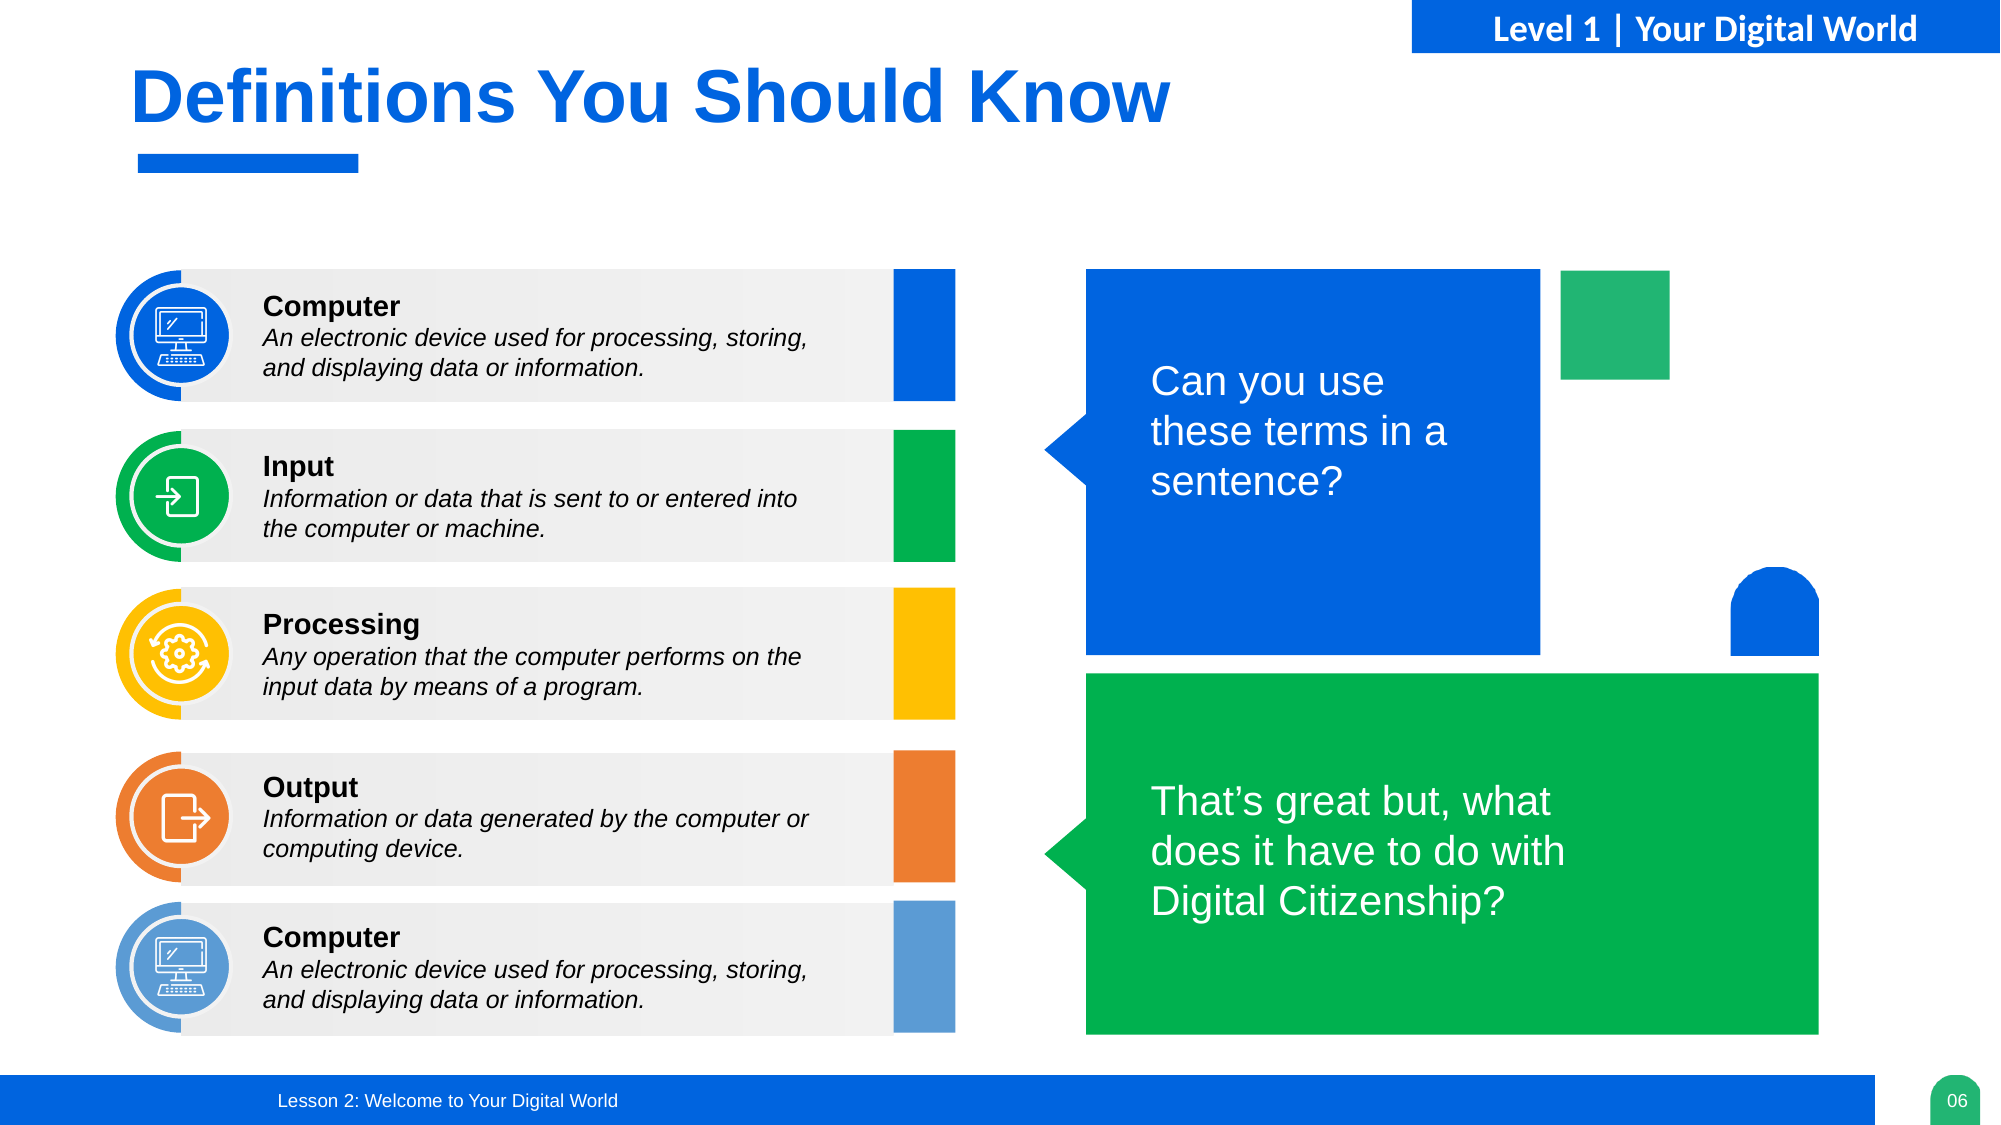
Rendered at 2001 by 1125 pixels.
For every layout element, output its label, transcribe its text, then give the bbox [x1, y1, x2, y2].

text_box [182, 429, 892, 563]
text_box [130, 602, 233, 705]
text_box [114, 269, 183, 403]
text_box [892, 268, 956, 402]
picture [158, 790, 214, 846]
picture [154, 473, 202, 520]
text_box Computer An electronic device used for processing, storing, and displaying data or information. [248, 279, 853, 389]
text_box Output Information or data generated by the computer or computing device. [248, 760, 853, 871]
text_box [137, 153, 359, 174]
text_box Definitions You Should Know [115, 50, 1841, 166]
text_box [130, 284, 233, 386]
picture [1730, 567, 1819, 656]
text_box [130, 915, 233, 1018]
text_box [1560, 270, 1671, 381]
text_box [1085, 268, 1541, 656]
picture [152, 937, 210, 996]
picture [149, 623, 210, 684]
text_box Input Information or data that is sent to or entered into the computer or machine. [248, 440, 853, 550]
text_box [114, 900, 183, 1034]
text_box [892, 749, 956, 883]
text_box [130, 765, 233, 868]
text_box [180, 902, 895, 1036]
text_box [1042, 815, 1088, 893]
text_box Computer An electronic device used for processing, storing, and displaying data or information. [248, 910, 853, 1021]
text_box [114, 750, 183, 884]
text_box [892, 900, 956, 1034]
slide_number 06 [1903, 1077, 1984, 1123]
text_box Level 1 | Your Digital World [1411, 0, 2000, 54]
text_box [182, 587, 892, 721]
footer Lesson 2: Welcome to Your Digital World [262, 1077, 938, 1123]
text_box [180, 268, 892, 402]
text_box [114, 587, 183, 721]
text_box That’s great but, what does it have to do with Digital Citizenship? [1135, 766, 1627, 932]
text_box [180, 752, 895, 886]
text_box [1042, 411, 1088, 488]
text_box Processing Any operation that the computer performs on the input data by means of a program. [248, 597, 853, 708]
picture [152, 307, 210, 366]
text_box [114, 429, 183, 563]
text_box Can you use these terms in a sentence? [1135, 346, 1500, 512]
text_box [892, 429, 956, 563]
text_box [892, 587, 956, 721]
text_box [1085, 672, 1820, 1036]
text_box [130, 445, 233, 547]
